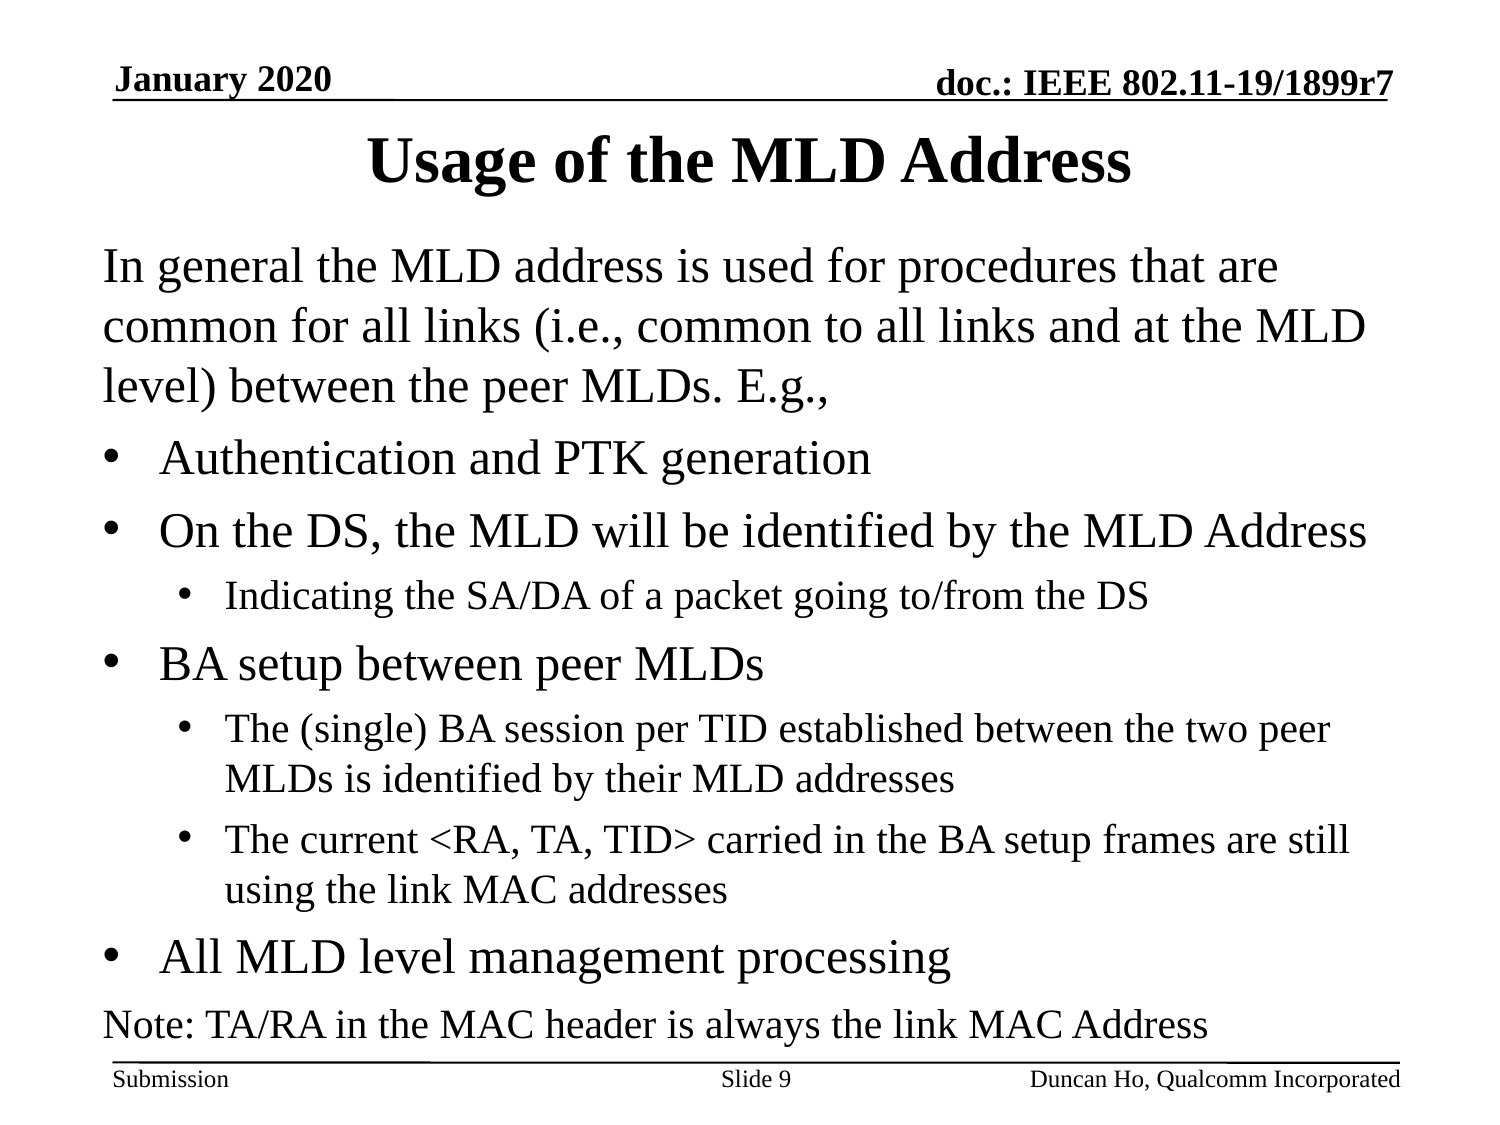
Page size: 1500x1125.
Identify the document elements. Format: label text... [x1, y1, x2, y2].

slide_number Slide 9 [712, 1061, 800, 1123]
title Usage of the MLD Address [112, 112, 1388, 201]
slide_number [114, 54, 423, 100]
list In general the MLD address is used for procedures that are common for all links (i.e., common to all links and at the MLD level) between the peer MLDs. E.g., Authentication and PTK generation On the DS, the MLD will be identified by the MLD Address Indicating the SA/DA of a packet going to/from the DS BA setup between peer MLDs The (single) BA session per TID established between the two peer MLDs is identified by their MLD addresses The current <RA, TA, TID> carried in the BA setup frames are still using the link MAC addresses All MLD level management processing Note: TA/RA in the MAC header is always the link MAC Address [87, 224, 1451, 1000]
footer Duncan Ho, Qualcomm Incorporated [878, 1061, 1402, 1093]
